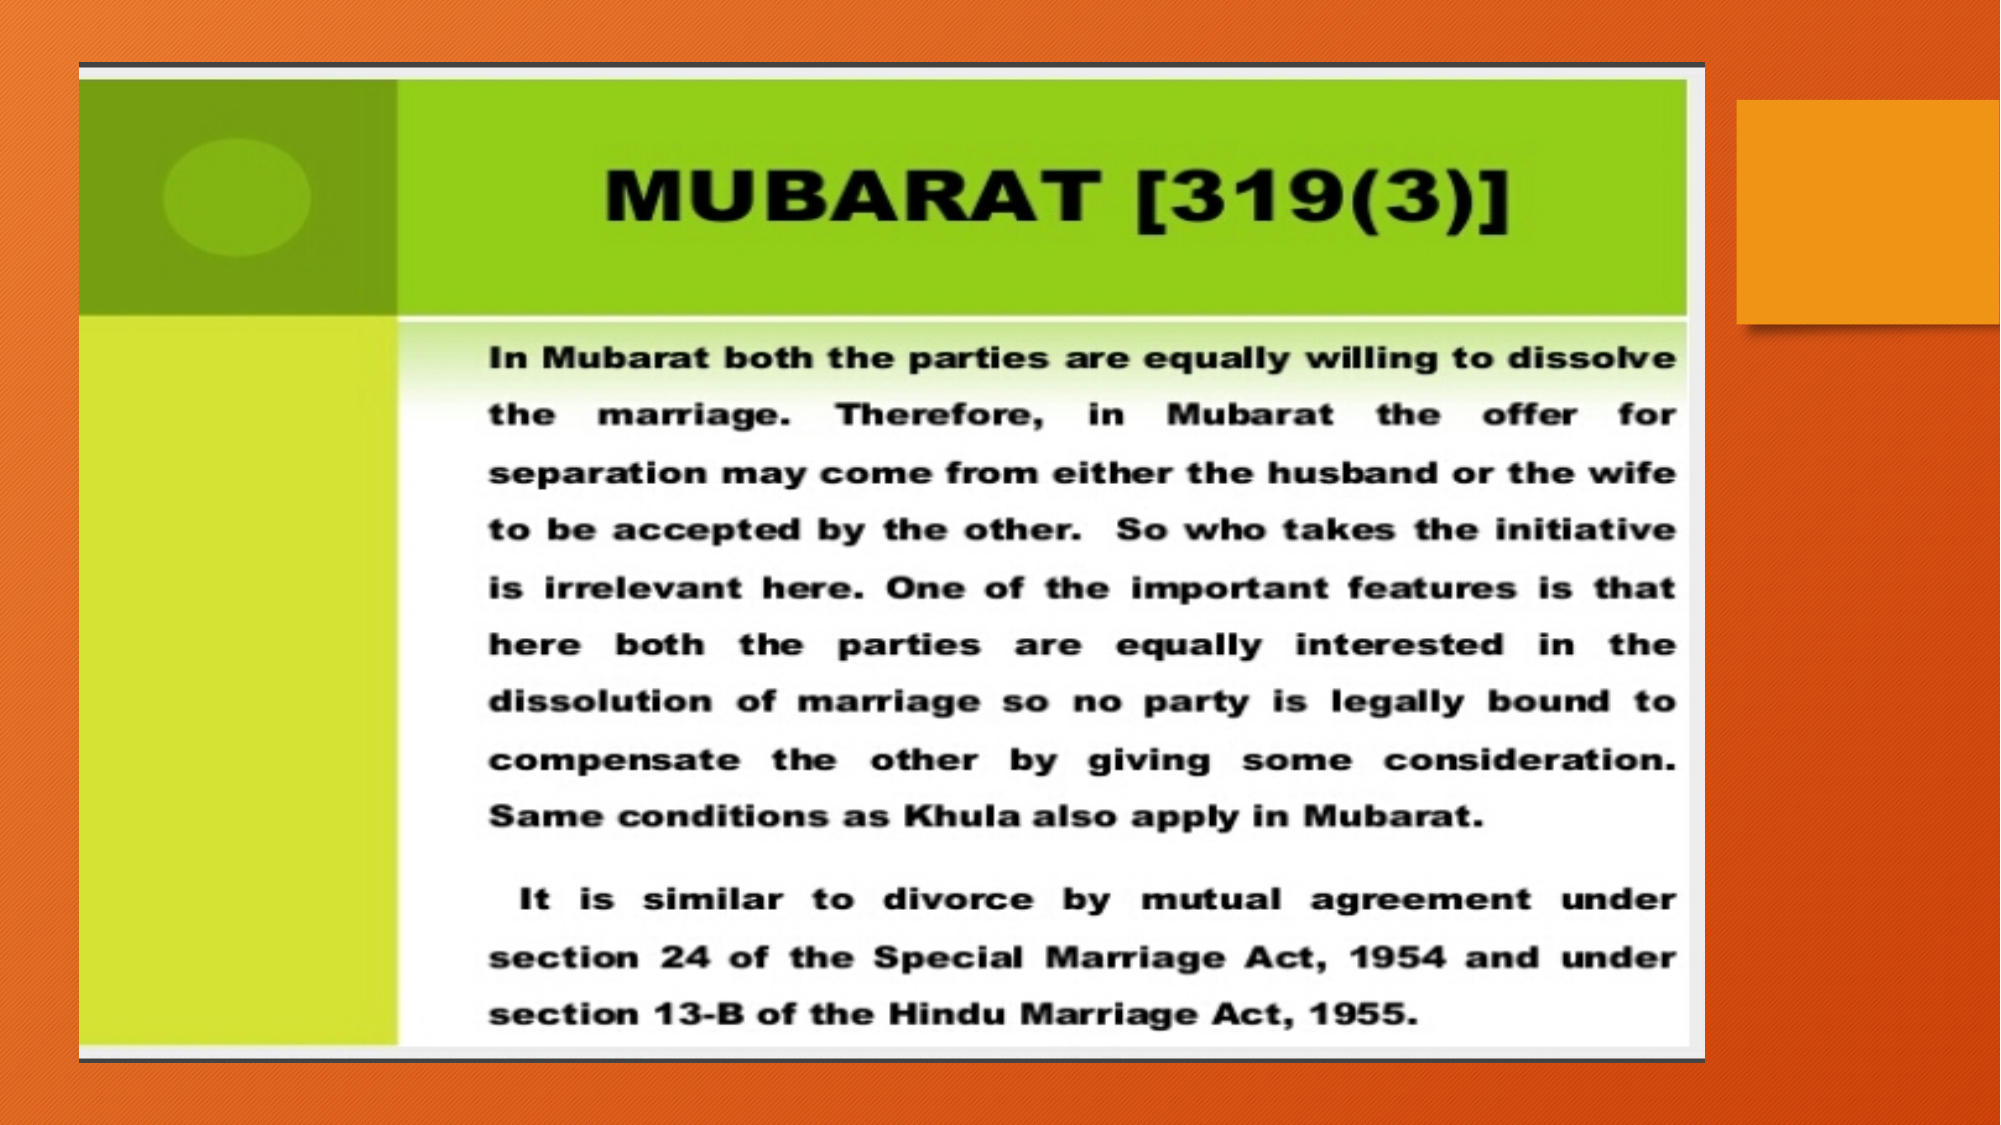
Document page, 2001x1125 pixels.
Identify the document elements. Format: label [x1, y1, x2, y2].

picture [1736, 325, 2000, 347]
picture [78, 62, 1706, 1063]
